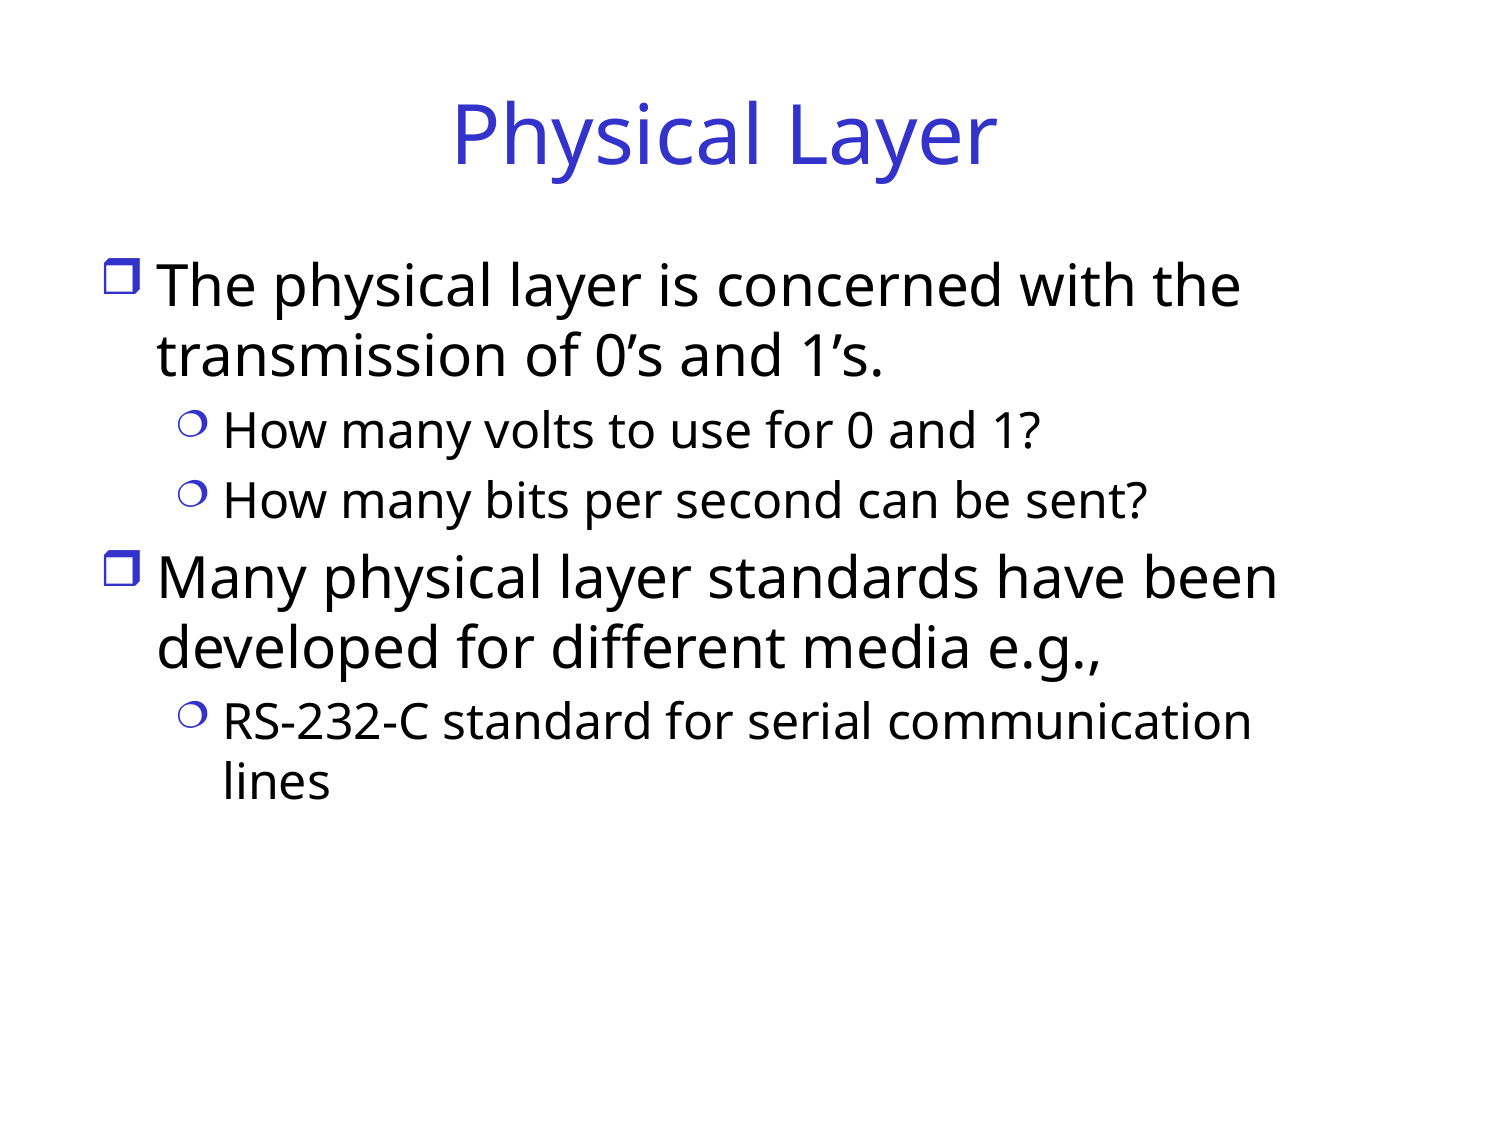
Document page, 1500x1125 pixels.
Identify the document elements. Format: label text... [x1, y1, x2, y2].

title Physical Layer [87, 37, 1363, 226]
list The physical layer is concerned with the transmission of 0’s and 1’s. How many volts to use for 0 and 1? How many bits per second can be sent? Many physical layer standards have been developed for different media e.g., RS-232-C standard for serial communication lines [84, 240, 1361, 1004]
